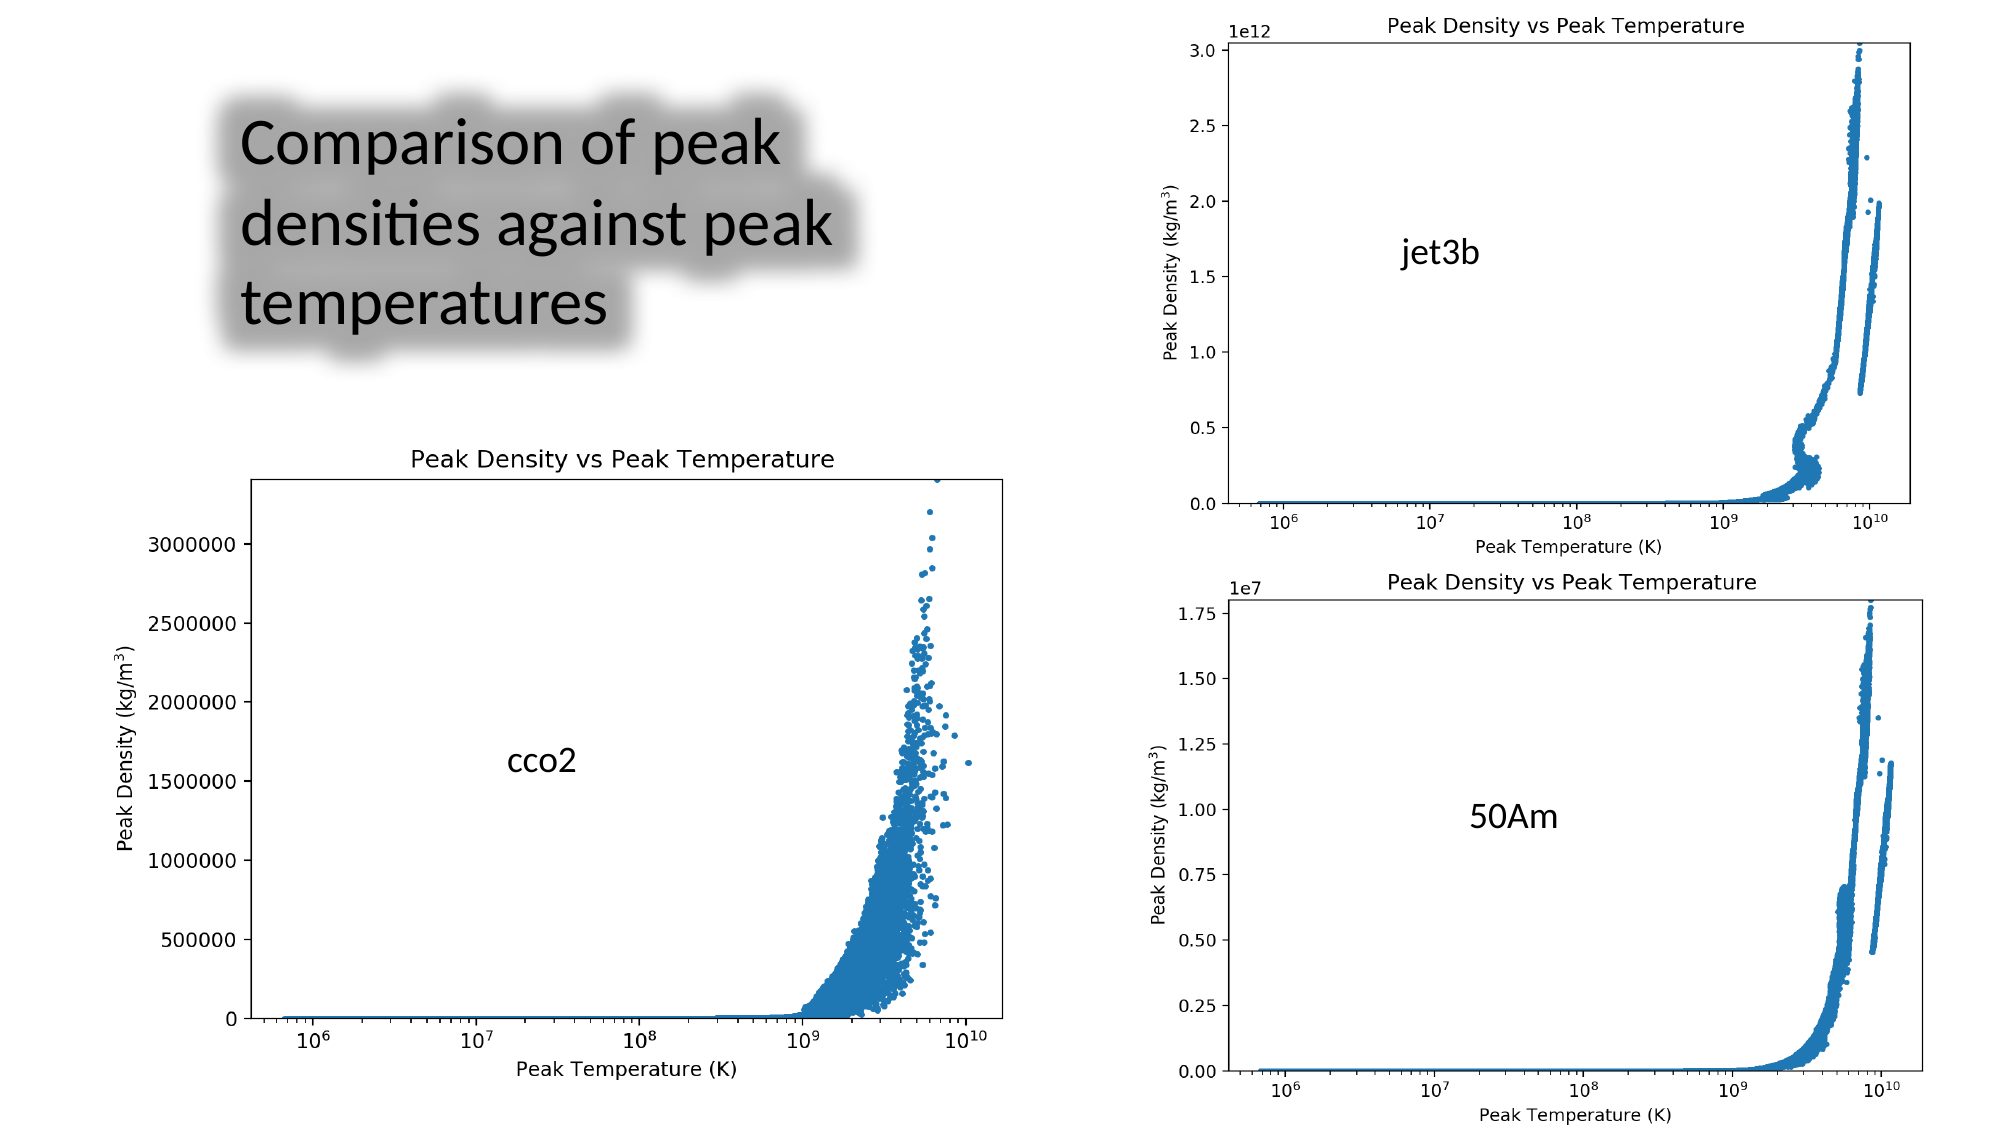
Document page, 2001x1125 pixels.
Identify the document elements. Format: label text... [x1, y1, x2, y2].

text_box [96, 447, 1026, 1080]
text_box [1133, 561, 1943, 1125]
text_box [1146, 0, 1930, 561]
text_box Comparison of peak densities against peak temperatures [229, 95, 985, 344]
